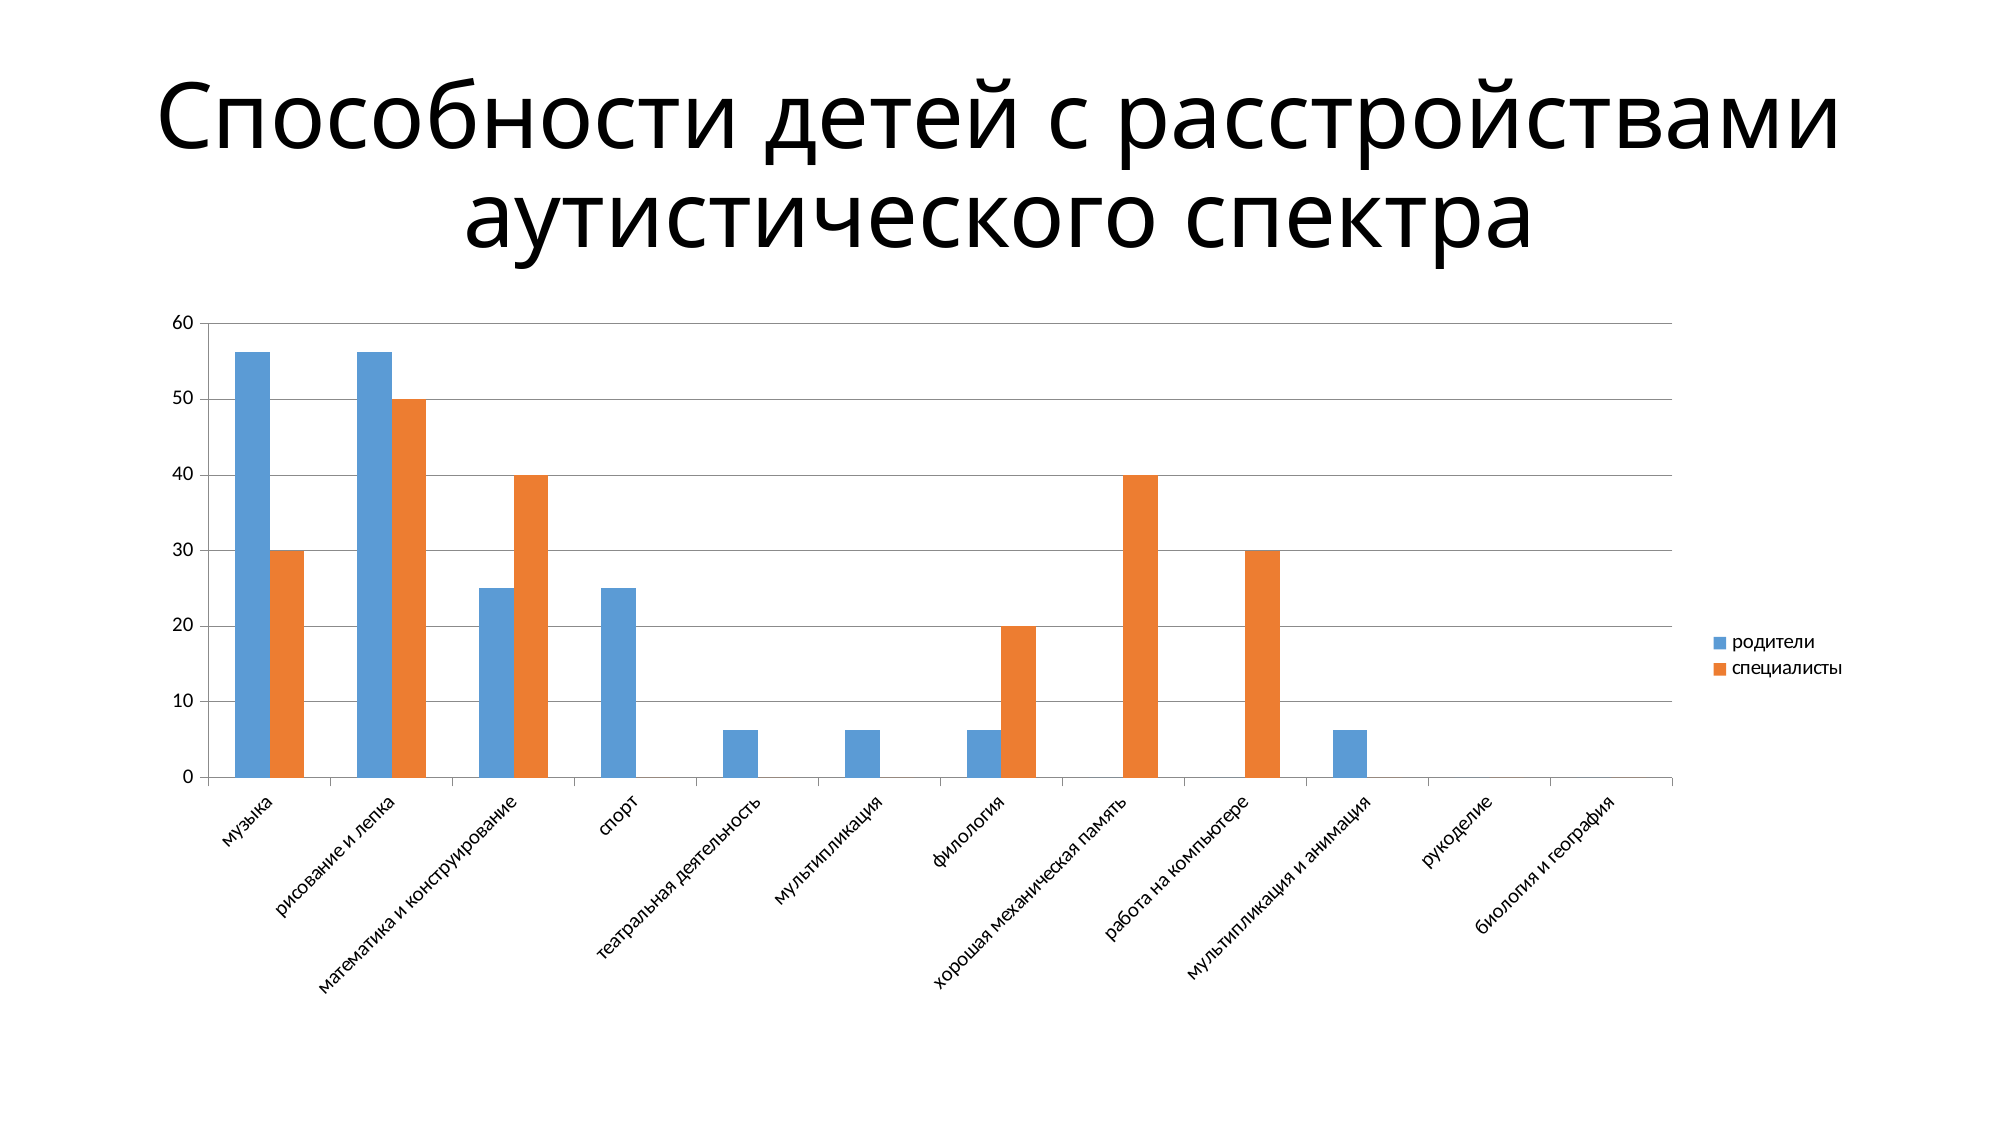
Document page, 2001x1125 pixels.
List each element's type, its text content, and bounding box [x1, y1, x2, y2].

title Способности детей с расстройствами аутистического спектра [137, 59, 1863, 278]
chart [137, 299, 1863, 1014]
